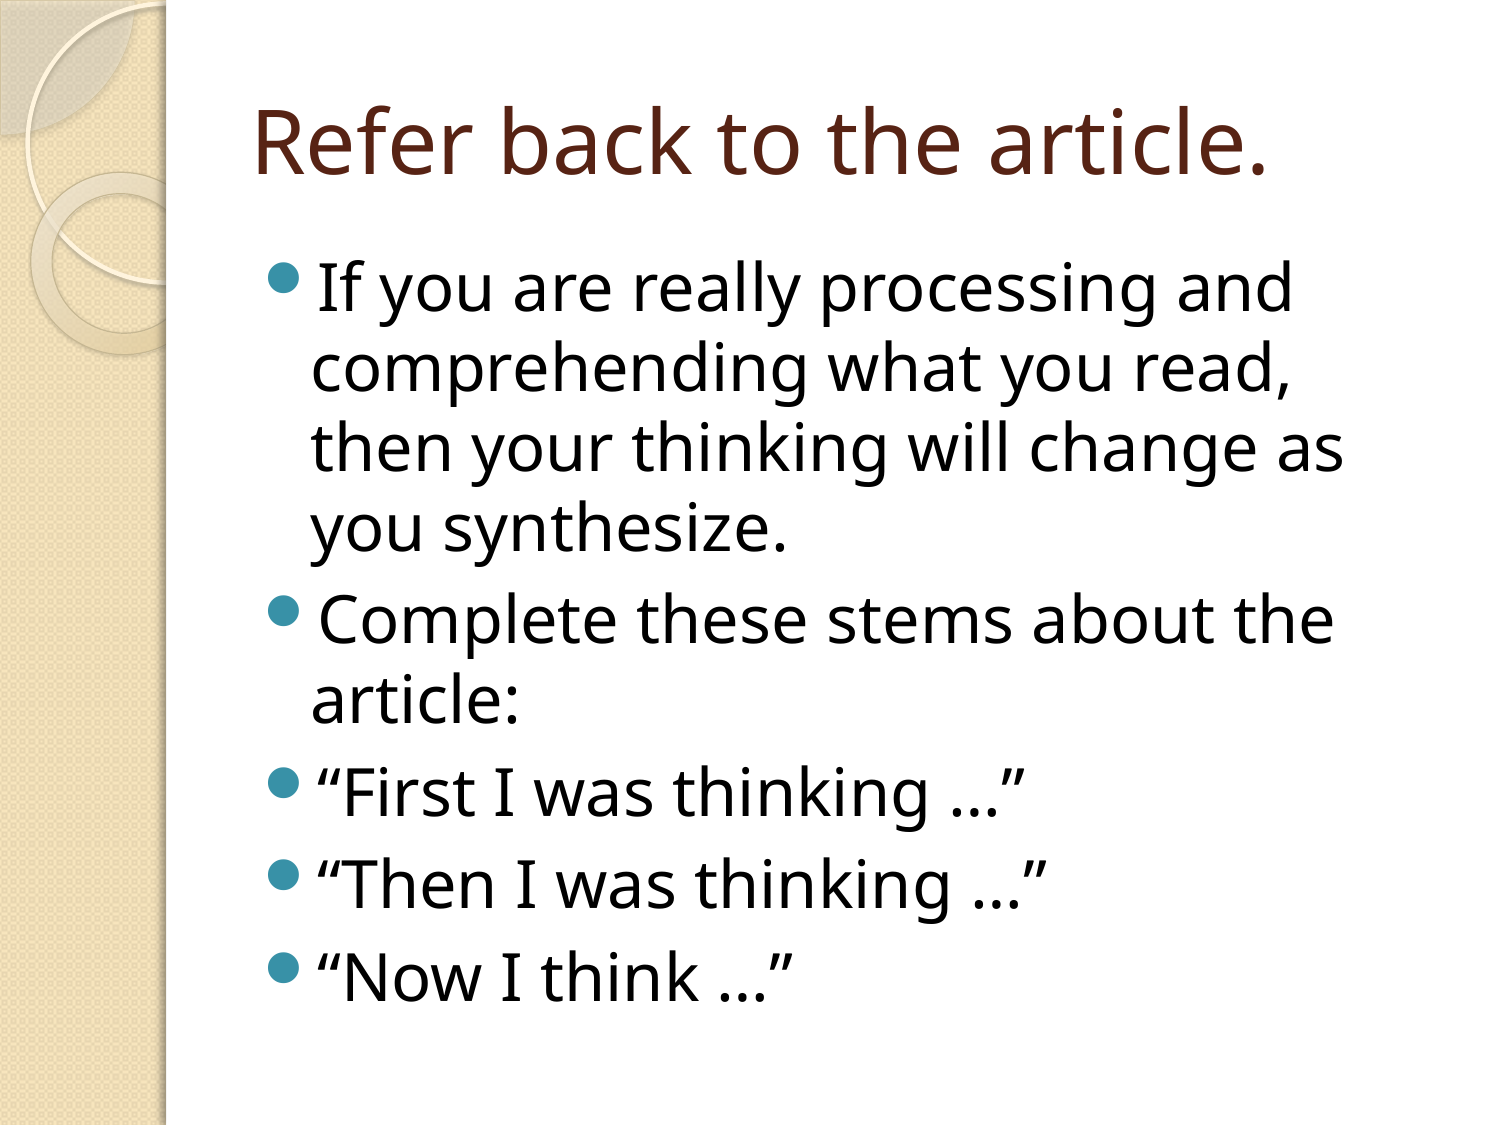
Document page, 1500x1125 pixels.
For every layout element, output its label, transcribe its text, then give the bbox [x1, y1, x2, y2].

list If you are really processing and comprehending what you read, then your thinking will change as you synthesize. Complete these stems about the article: “First I was thinking …” “Then I was thinking …” “Now I think …” [235, 237, 1466, 1025]
title Refer back to the article. [235, 45, 1466, 233]
